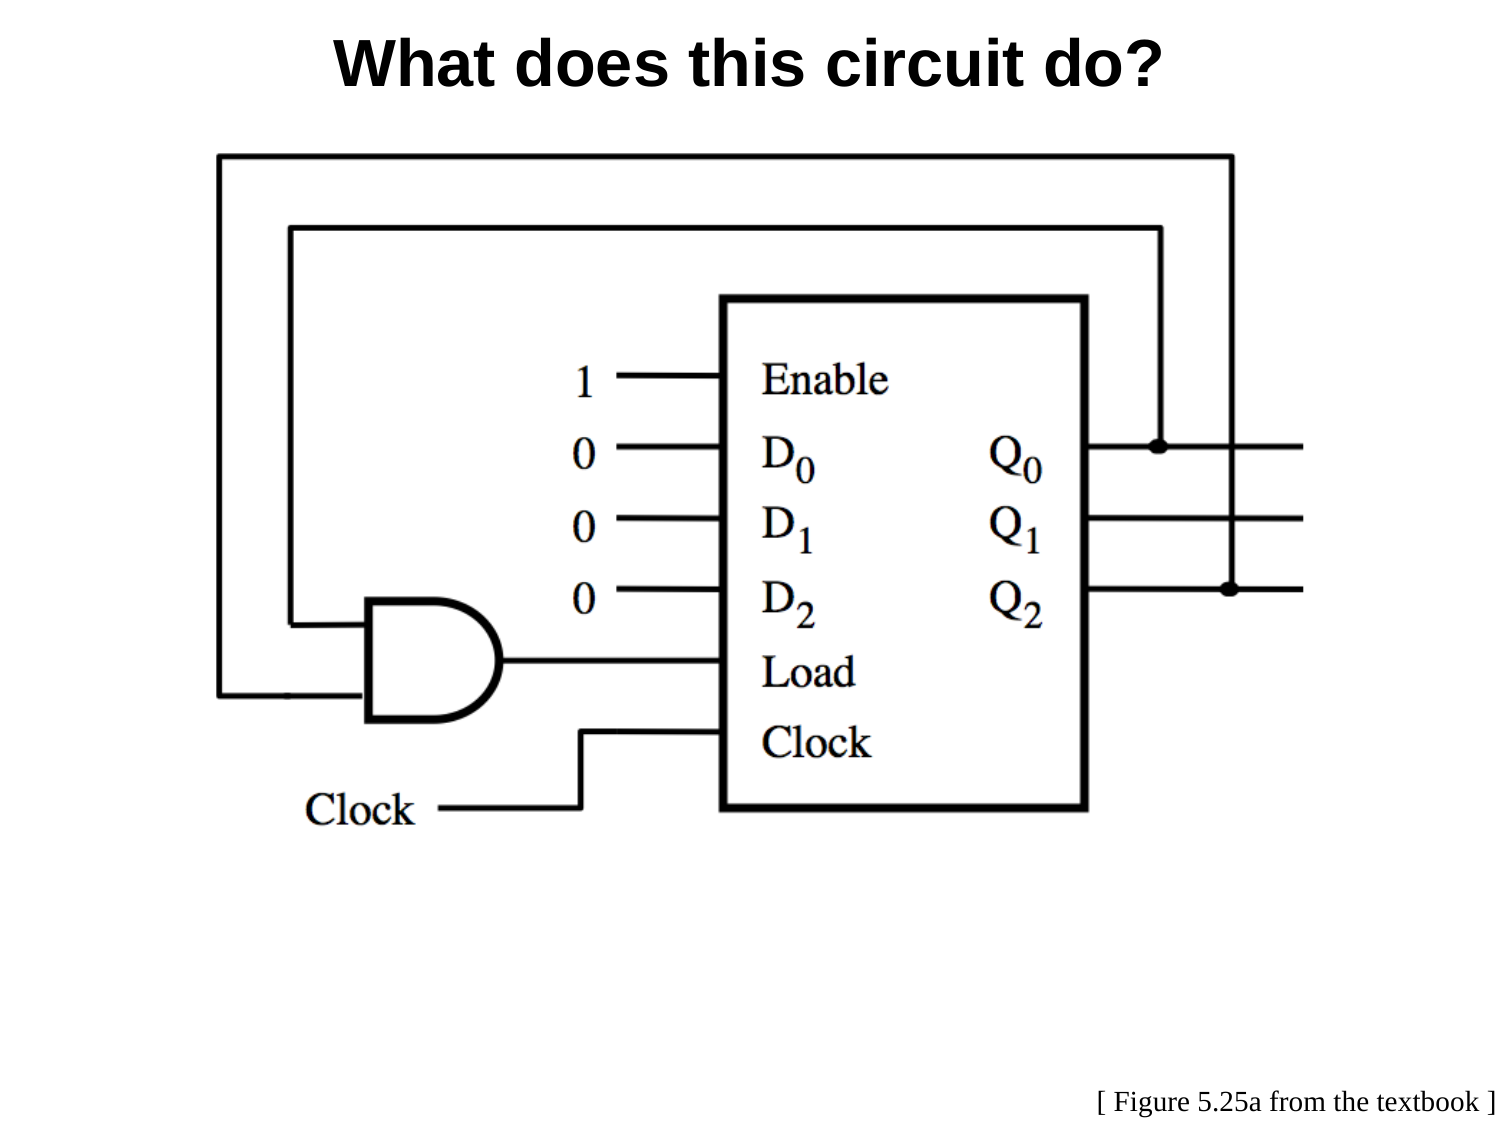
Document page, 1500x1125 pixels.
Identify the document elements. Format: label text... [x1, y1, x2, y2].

picture [162, 99, 1345, 876]
text_box What does this circuit do? [0, 12, 1500, 113]
text_box [ Figure 5.25a from the textbook ] [1081, 1074, 1500, 1125]
